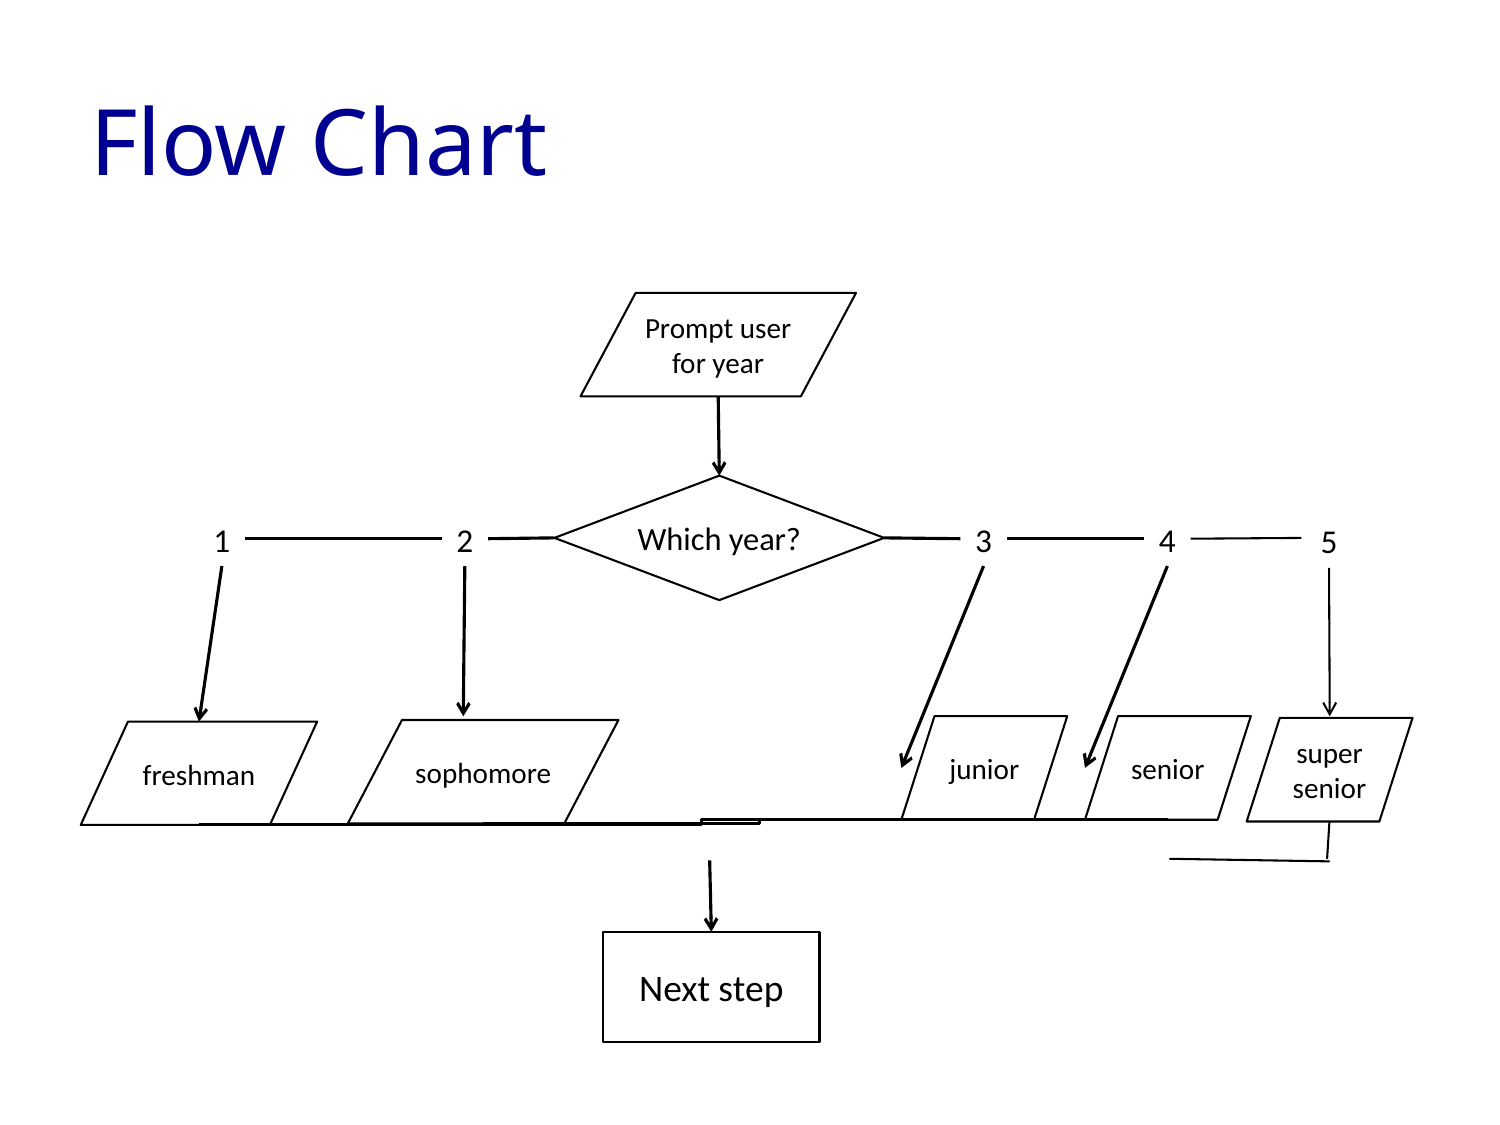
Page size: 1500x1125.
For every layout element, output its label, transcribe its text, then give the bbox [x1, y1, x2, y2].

text_box 3 [960, 511, 1007, 566]
text_box Next step [741, 930, 822, 1044]
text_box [731, 570, 736, 893]
text_box sophomore [346, 717, 621, 823]
text_box super senior [1244, 715, 1415, 824]
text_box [731, 906, 736, 1073]
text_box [1169, 858, 1330, 862]
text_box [680, 337, 687, 893]
text_box Prompt user for year [578, 290, 858, 399]
text_box senior [1083, 714, 1253, 822]
text_box freshman [78, 719, 320, 828]
text_box 1 [198, 511, 246, 566]
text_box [1309, 838, 1348, 842]
text_box Which year? [691, 474, 885, 603]
title Flow Chart [75, 45, 1425, 233]
text_box junior [899, 714, 1070, 818]
text_box 4 [1144, 511, 1191, 566]
text_box 5 [1305, 513, 1353, 568]
text_box 2 [441, 511, 489, 566]
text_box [680, 906, 687, 1125]
text_box Next step [691, 930, 726, 1044]
text_box Next step [601, 930, 675, 1044]
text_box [674, 894, 747, 898]
text_box Which year? [553, 490, 675, 586]
